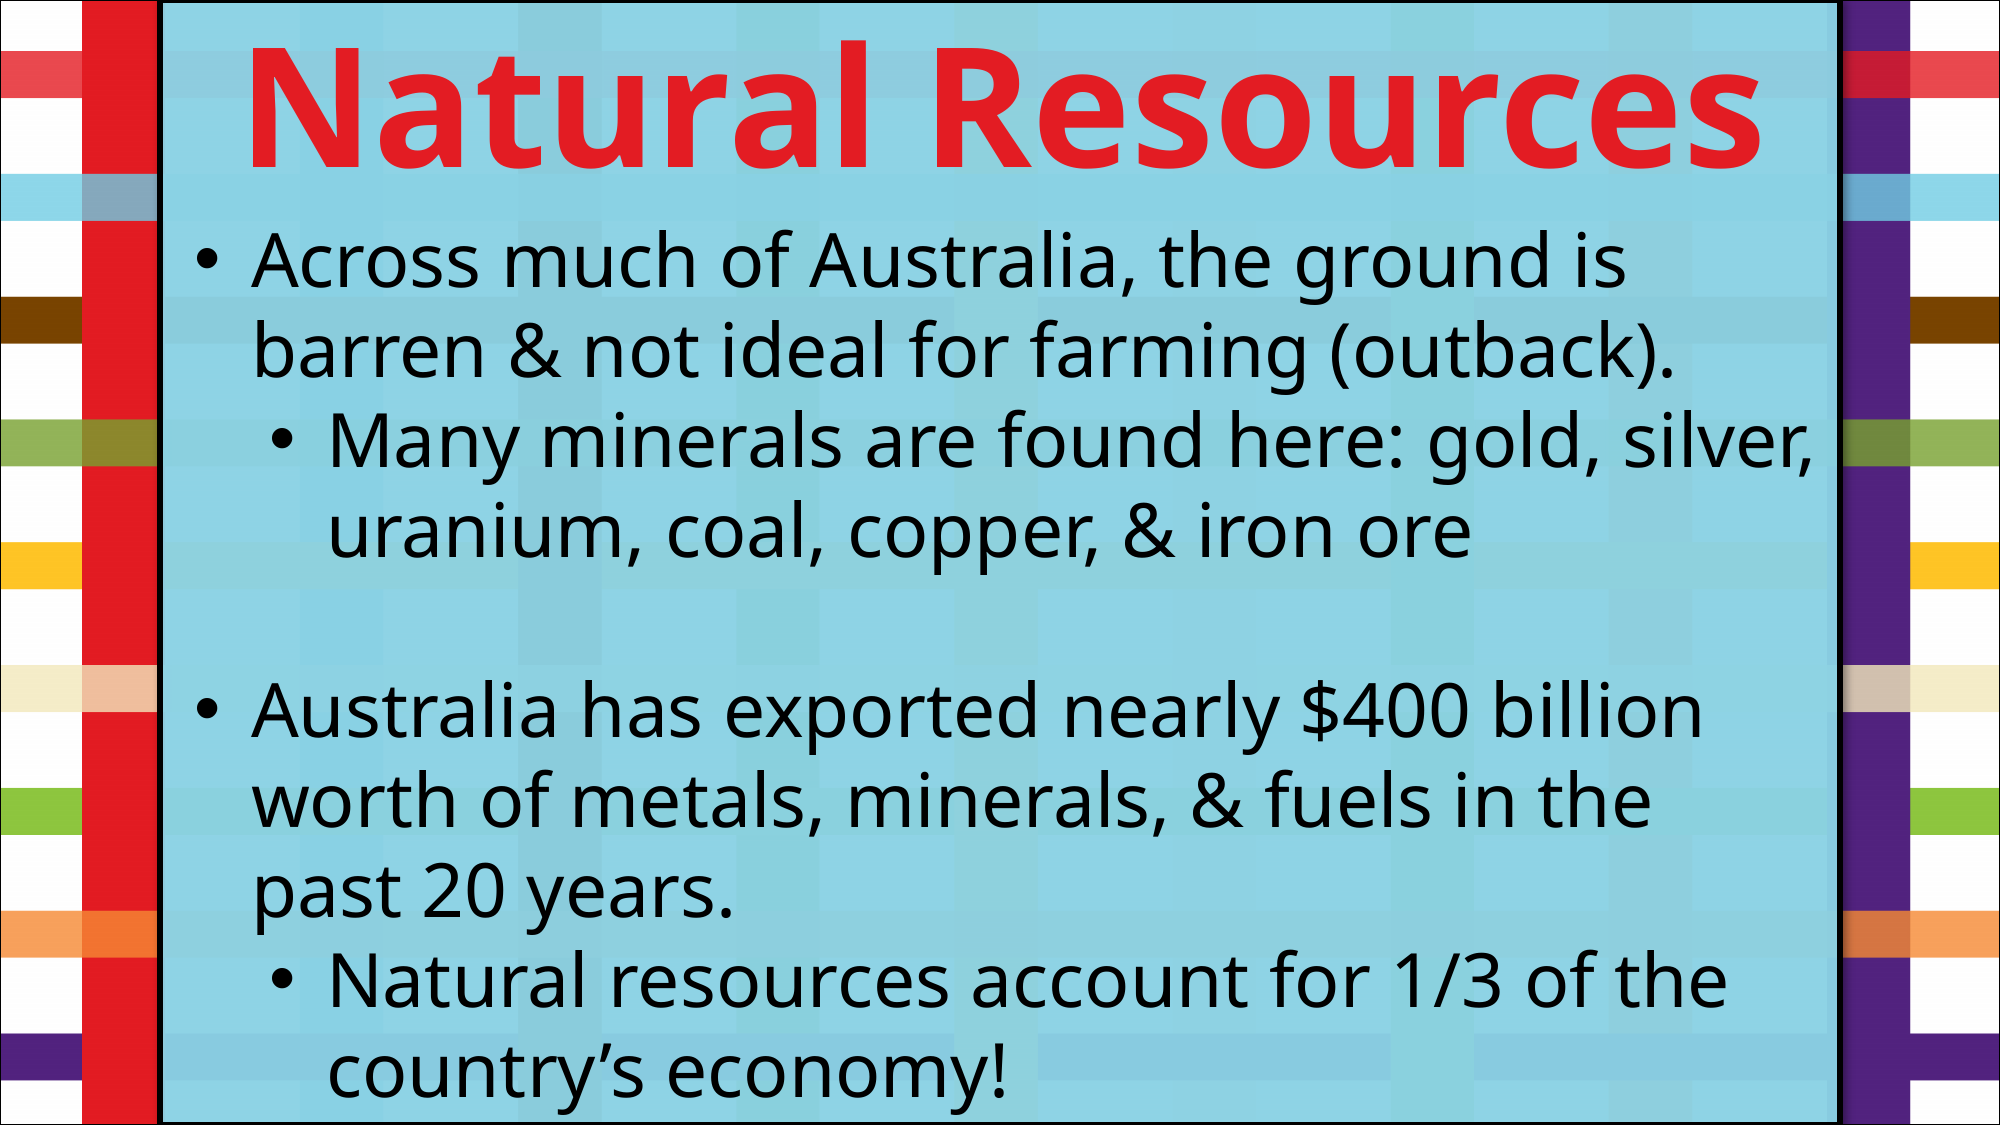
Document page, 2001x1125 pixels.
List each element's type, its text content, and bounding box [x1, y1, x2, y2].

text_box Across much of Australia, the ground is barren & not ideal for farming (outback). Many minerals are found here: gold, silver, uranium, coal, copper, & iron ore Australia has exported nearly $400 billion worth of metals, minerals, & fuels in the past 20 years. Natural resources account for 1/3 of the country’s economy! [180, 204, 1840, 1120]
text_box [0, 0, 159, 1125]
text_box [1849, 0, 2000, 1125]
text_box Natural Resources [223, 0, 1782, 204]
text_box [159, 0, 1841, 1125]
